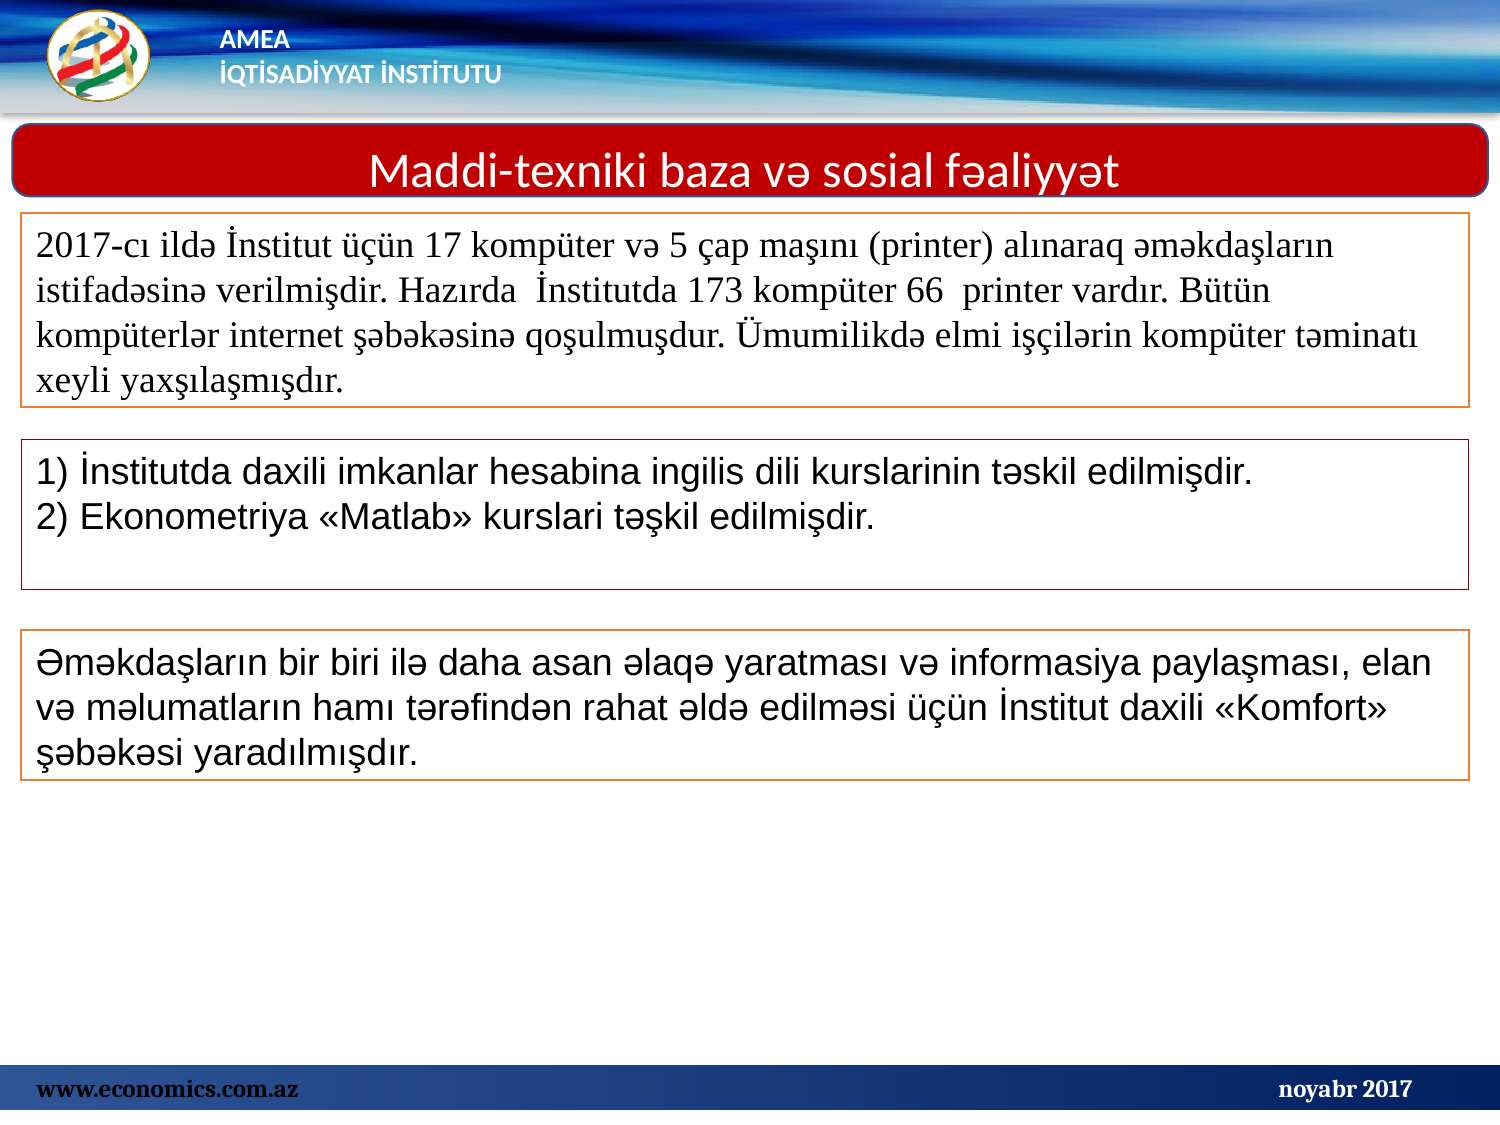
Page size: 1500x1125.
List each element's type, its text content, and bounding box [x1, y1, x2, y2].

text_box 1) İnstitutda daxili imkanlar hesabina ingilis dili kurslarinin təskil edilmişdir. 2) Ekonometriya «Matlab» kurslari təşkil edilmişdir. [21, 439, 1469, 590]
text_box Maddi-texniki baza və sosial fəaliyyət [11, 123, 1489, 198]
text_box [0, 0, 1500, 113]
text_box 2017-cı ildə İnstitut üçün 17 kompüter və 5 çap maşını (printer) alınaraq əməkdaşların istifadəsinə verilmişdir. Hazırda İnstitutda 173 kompüter 66 printer vardır. Bütün kompüterlər internet şəbəkəsinə qoşulmuşdur. Ümumilikdə elmi işçilərin kompüter təminatı xeyli yaxşılaşmışdır. [20, 212, 1470, 408]
text_box www.economics.com.az noyabr 2017 [0, 1064, 1500, 1111]
text_box Əməkdaşların bir biri ilə daha asan əlaqə yaratması və informasiya paylaşması, elan və məlumatların hamı tərəfindən rahat əldə edilməsi üçün İnstitut daxili «Komfort» şəbəkəsi yaradılmışdır. [20, 629, 1470, 781]
